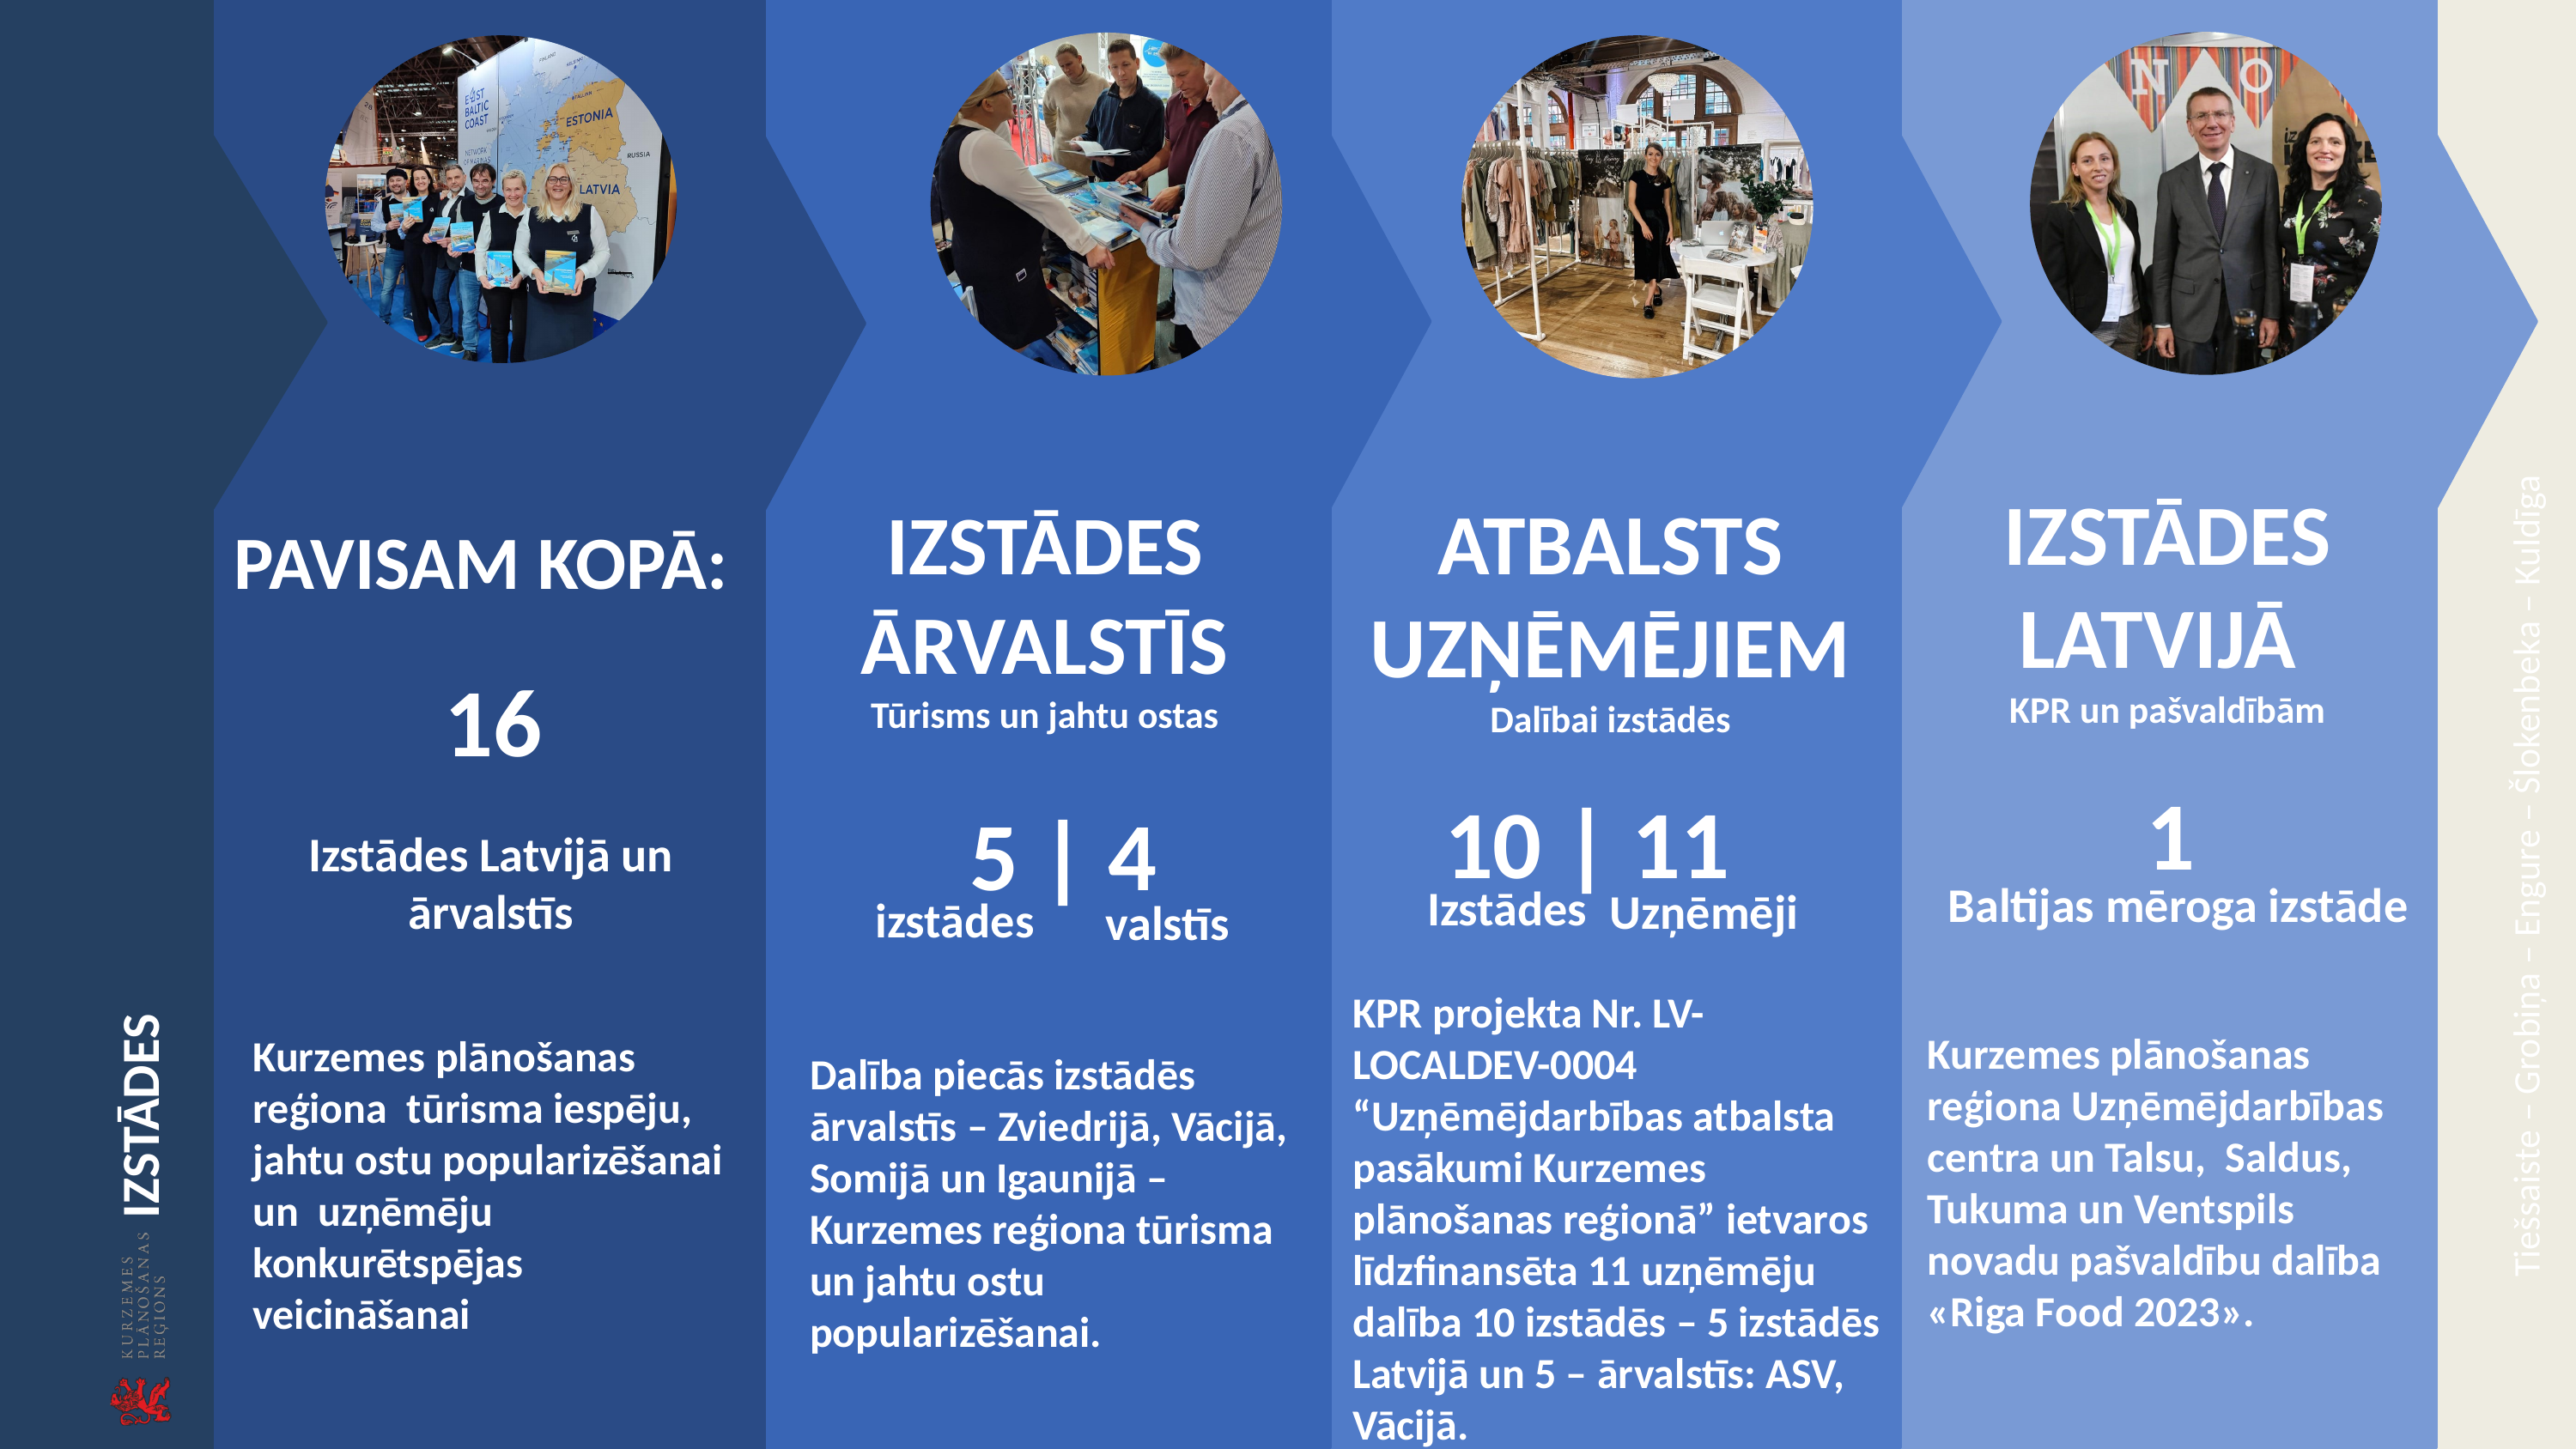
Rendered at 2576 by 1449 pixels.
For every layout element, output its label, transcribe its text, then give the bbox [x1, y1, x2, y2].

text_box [869, 0, 1431, 1448]
text_box Tiešsaiste – Grobiņa – Engure – Šlokenbeka – Kuldīga [2543, 234, 2554, 1449]
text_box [1432, 0, 2001, 1448]
text_box [0, 0, 191, 1449]
picture [45, 1234, 238, 1426]
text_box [2002, 0, 2537, 1448]
text_box IZSTĀDES [99, 433, 176, 1232]
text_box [193, 0, 865, 1449]
